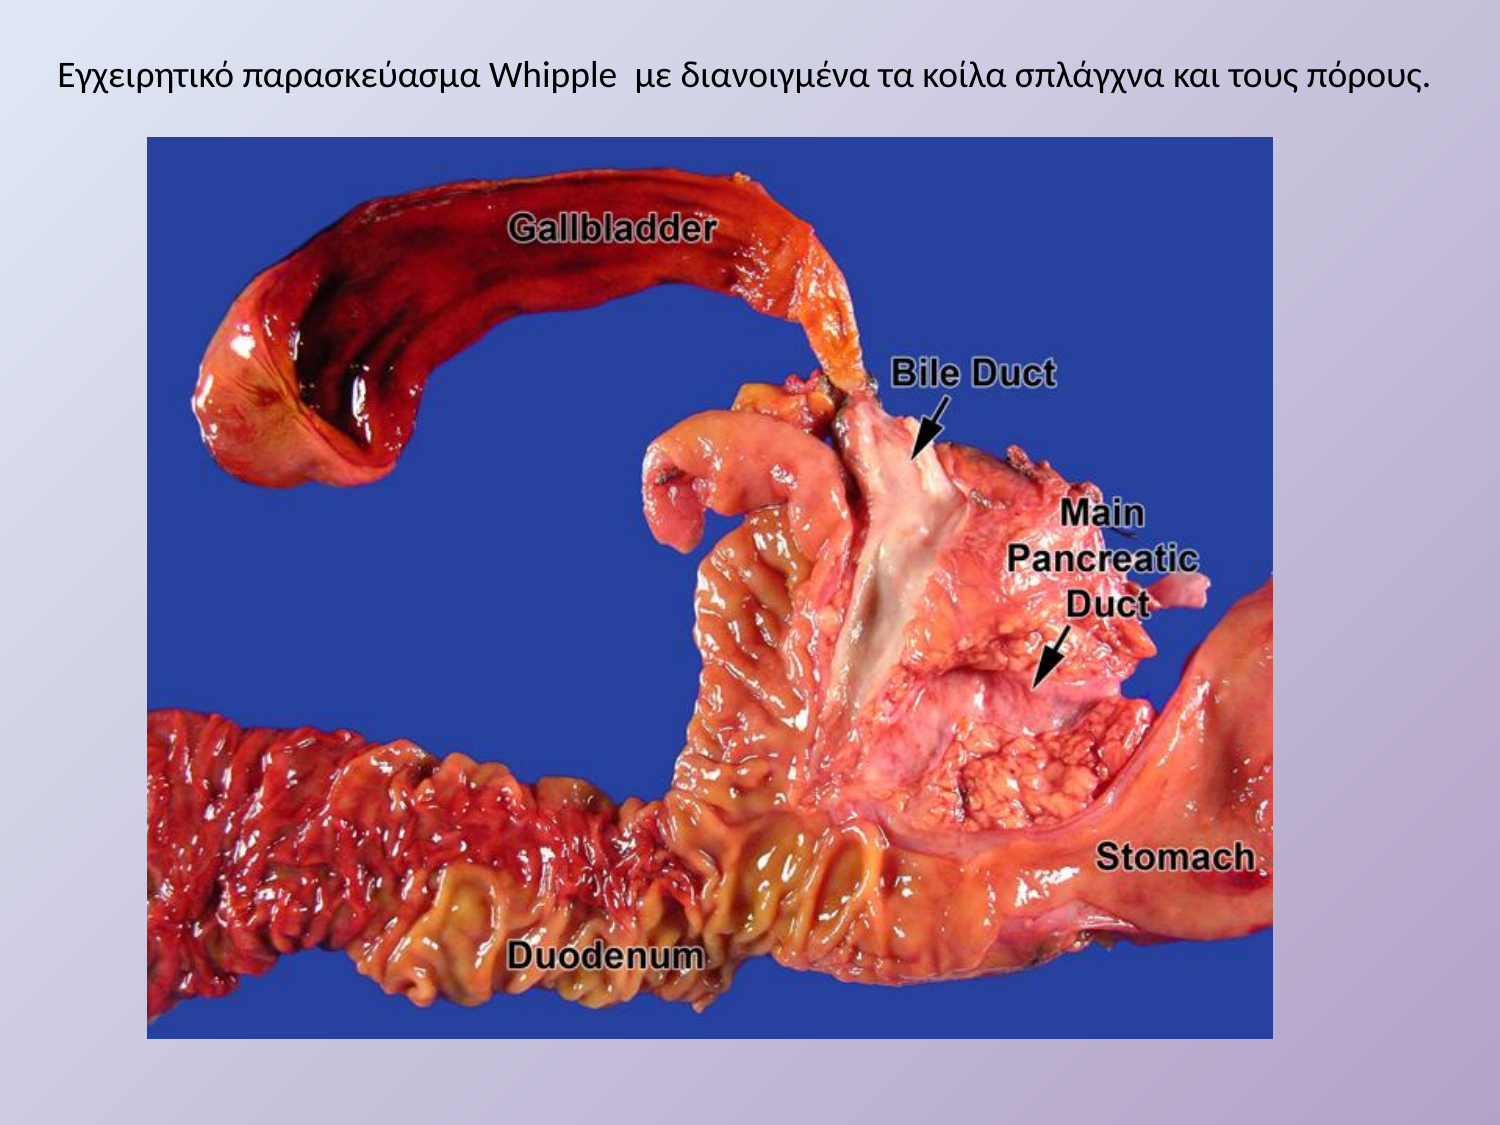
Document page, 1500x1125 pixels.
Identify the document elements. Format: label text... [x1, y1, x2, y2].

picture [147, 136, 1273, 1039]
text_box Εγχειρητικό παρασκεύασμα Whipple με διανοιγμένα τα κοίλα σπλάγχνα και τους πόρους. [0, 42, 1500, 103]
